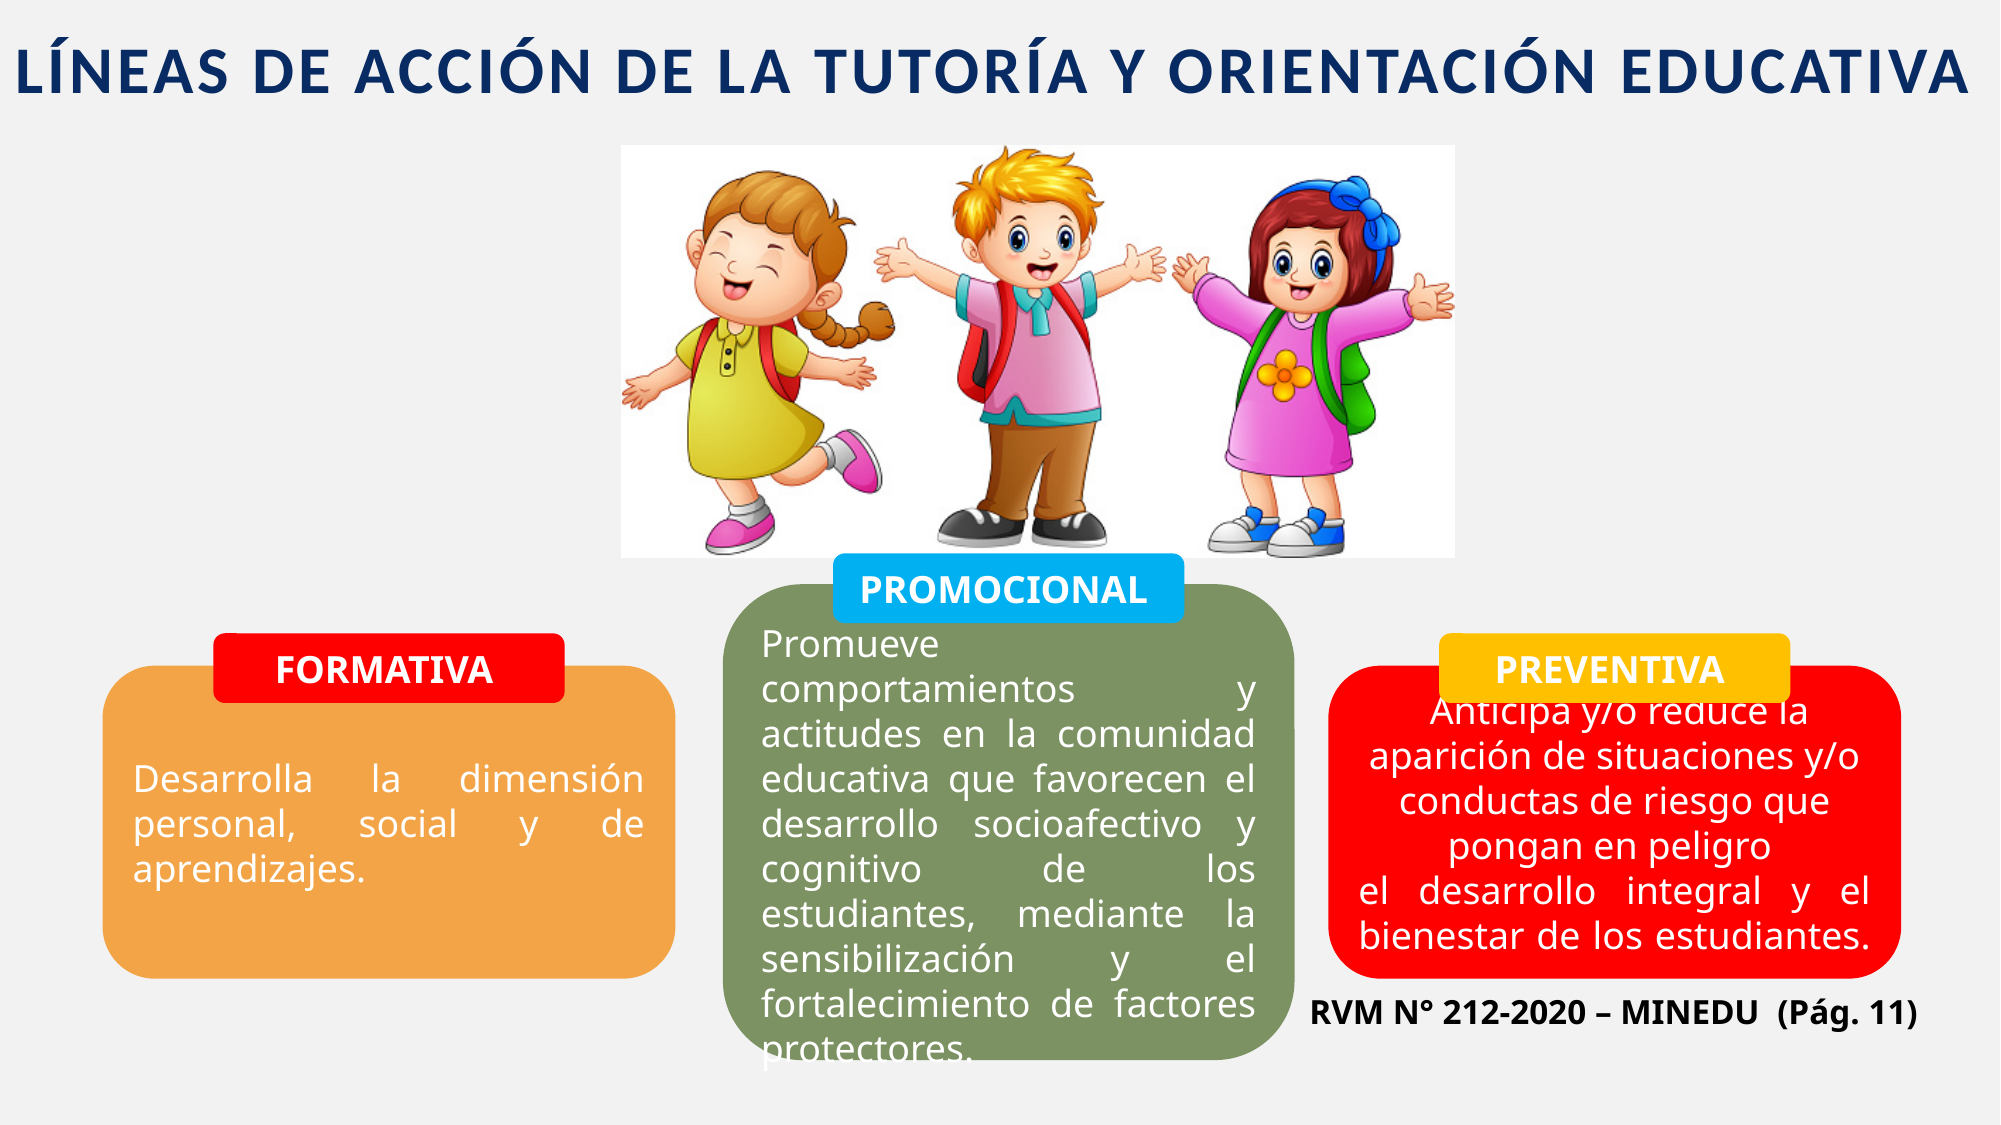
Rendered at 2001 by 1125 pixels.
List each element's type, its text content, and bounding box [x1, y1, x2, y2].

text_box PREVENTIVA [1438, 632, 1792, 705]
text_box RVM N° 212-2020 – MINEDU (Pág. 11) [1294, 983, 1964, 1039]
title LÍNEAS DE ACCIÓN DE LA TUTORÍA Y ORIENTACIÓN EDUCATIVA [0, 34, 2000, 109]
text_box Anticipa y/o reduce la aparición de situaciones y/o conductas de riesgo que pongan en peligro el desarrollo integral y el bienestar de los estudiantes. [1327, 664, 1903, 980]
text_box Promueve comportamientos y actitudes en la comunidad educativa que favorecen el desarrollo socioafectivo y cognitivo de los estudiantes, mediante la sensibilización y el fortalecimiento de factores protectores. [721, 583, 1296, 1062]
text_box PROMOCIONAL [831, 558, 1186, 625]
picture [621, 145, 1455, 558]
text_box Desarrolla la dimensión personal, social y de aprendizajes. [101, 664, 677, 980]
text_box FORMATIVA [212, 632, 566, 705]
